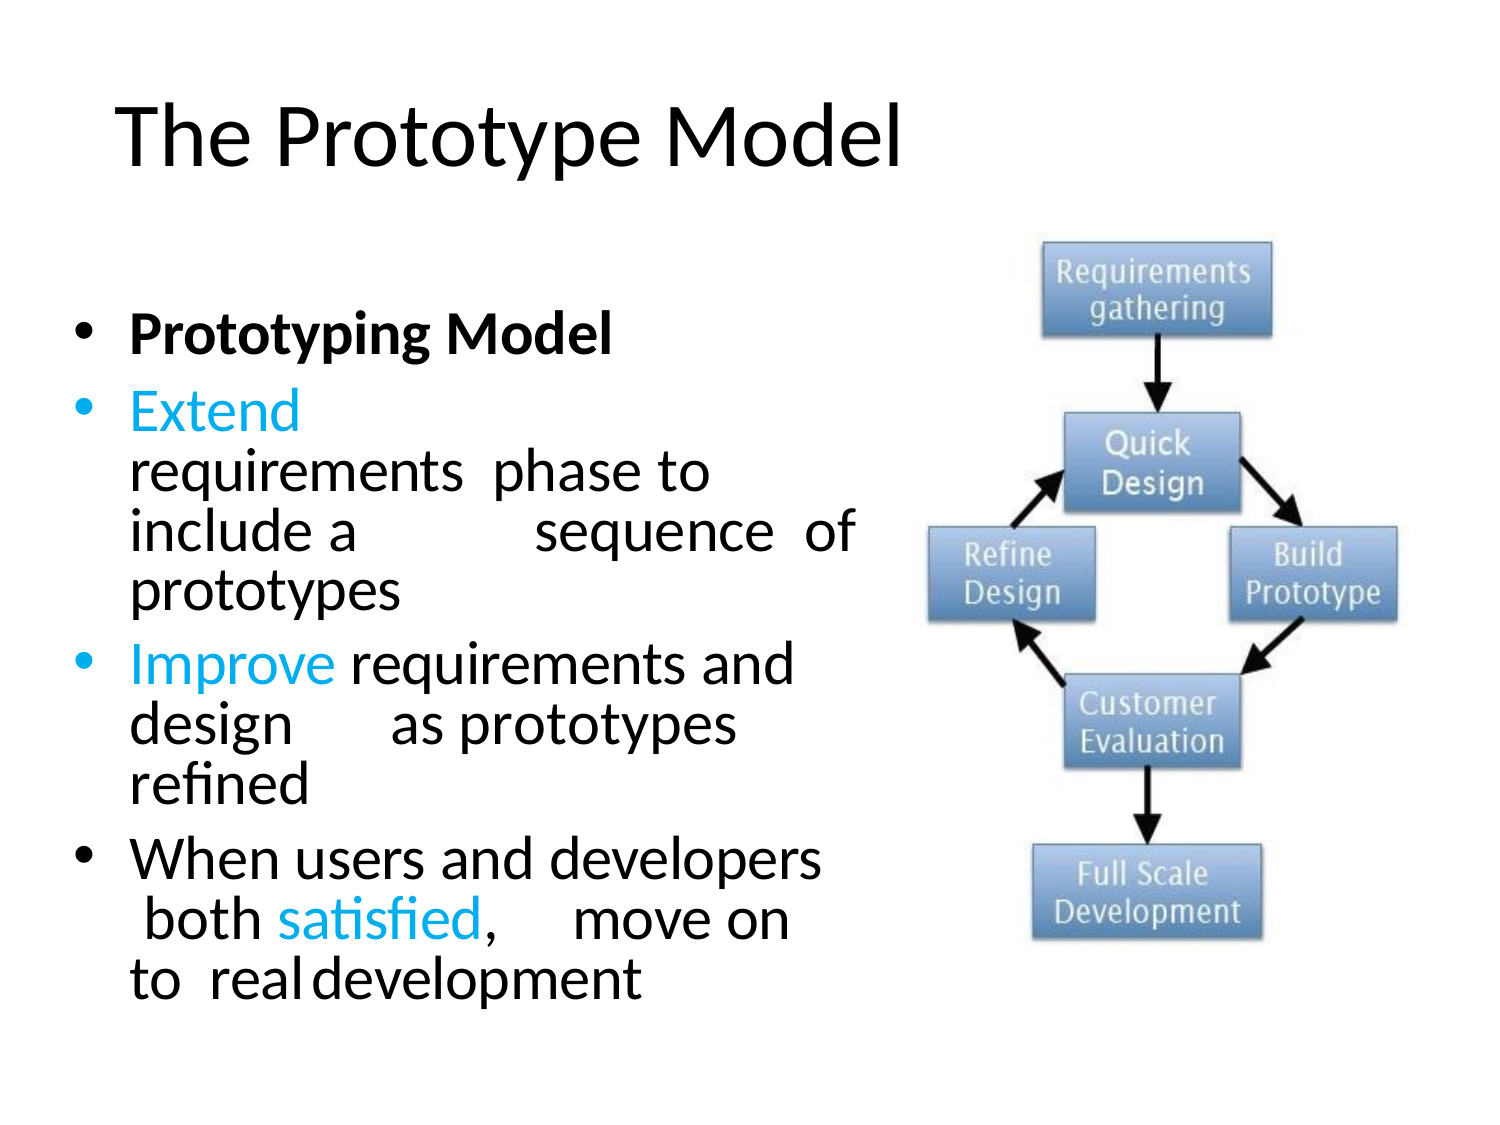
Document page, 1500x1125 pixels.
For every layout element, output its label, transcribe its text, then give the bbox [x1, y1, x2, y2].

title The Prototype Model [112, 72, 1147, 263]
text_box Prototyping Model Extend requirements phase to include a sequence of prototypes Improve requirements and design as prototypes refined When users and developers both satisfied, move on to real development [71, 290, 886, 1012]
text_box [915, 232, 1410, 948]
